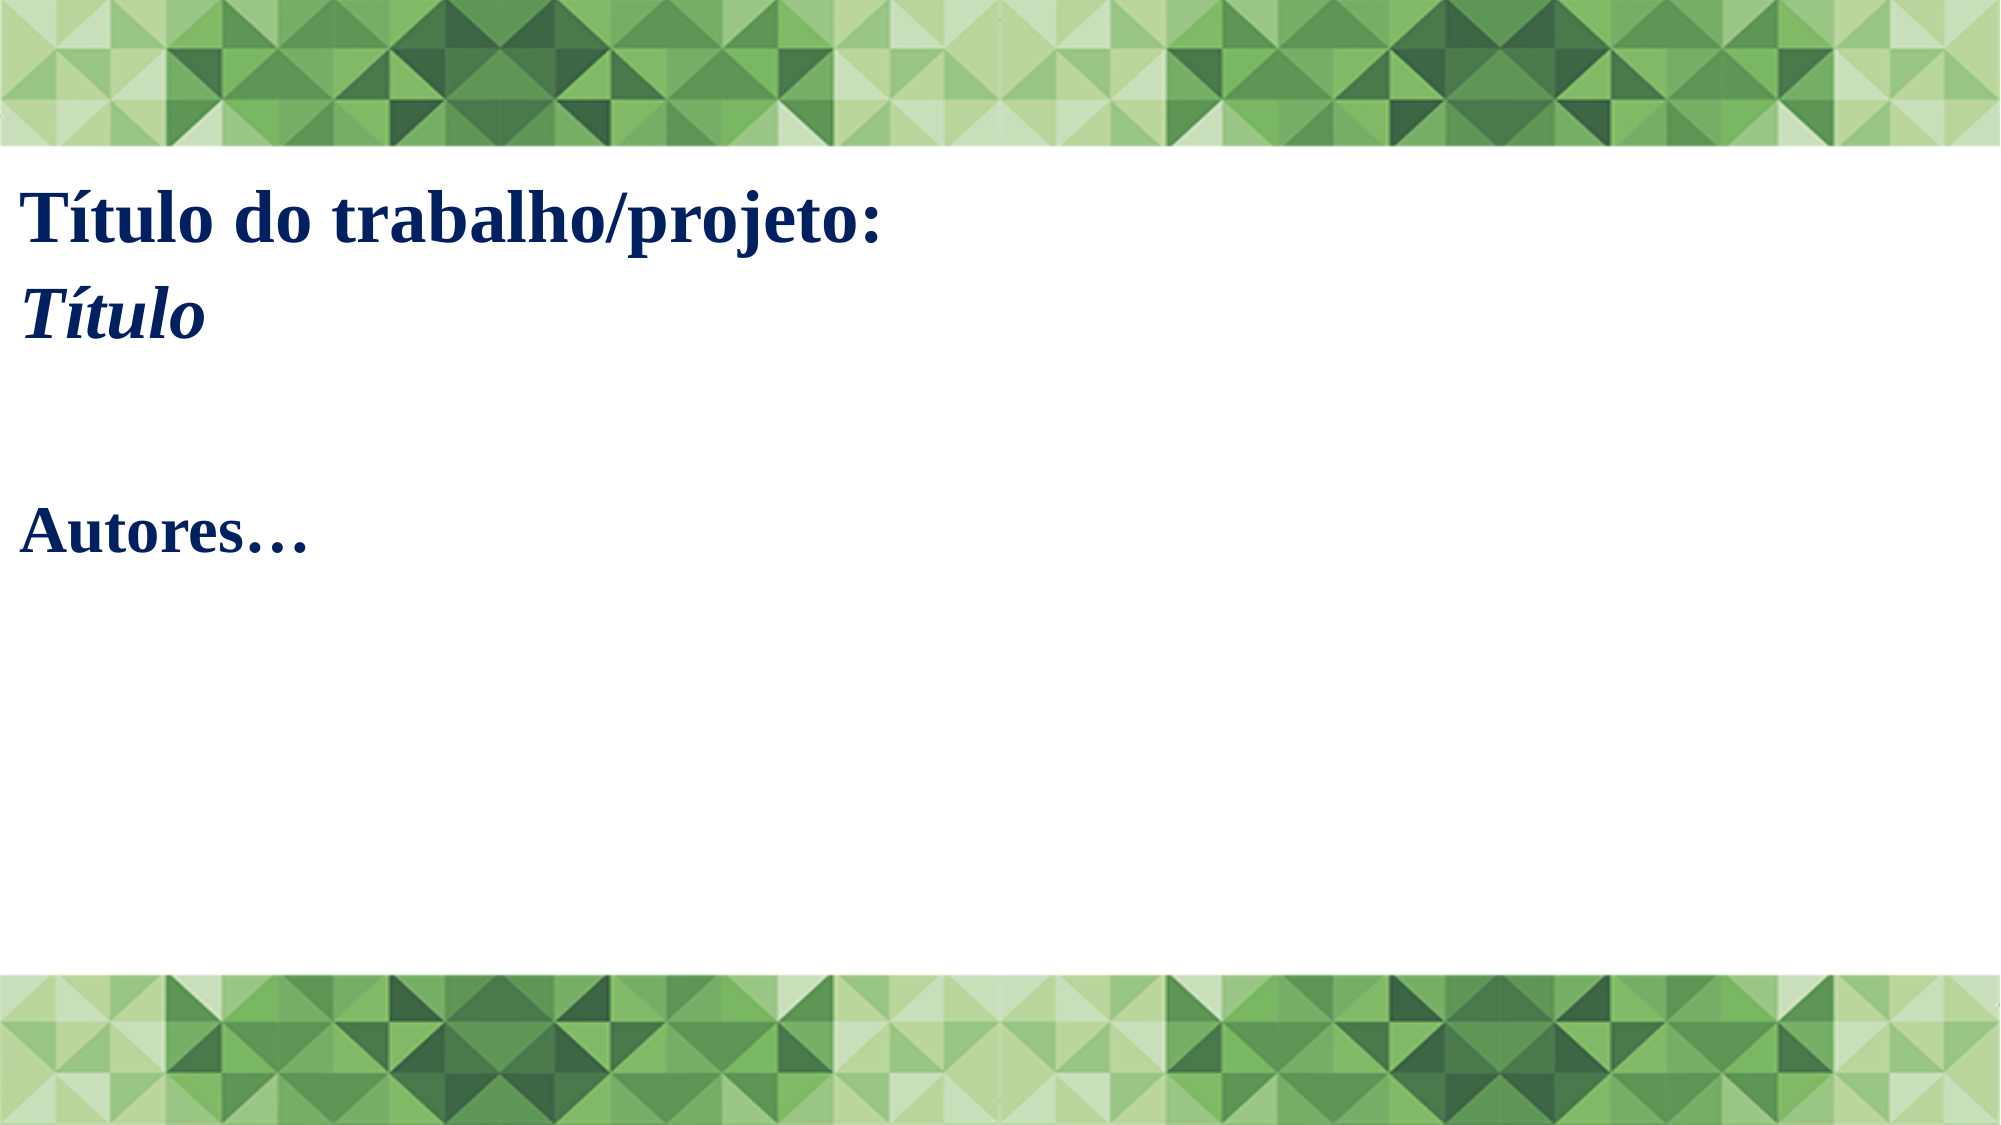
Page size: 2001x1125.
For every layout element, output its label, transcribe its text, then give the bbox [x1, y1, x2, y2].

text_box Autores… [19, 479, 1836, 668]
picture [0, 0, 2001, 1125]
text_box Título do trabalho/projeto: Título [19, 160, 1969, 354]
